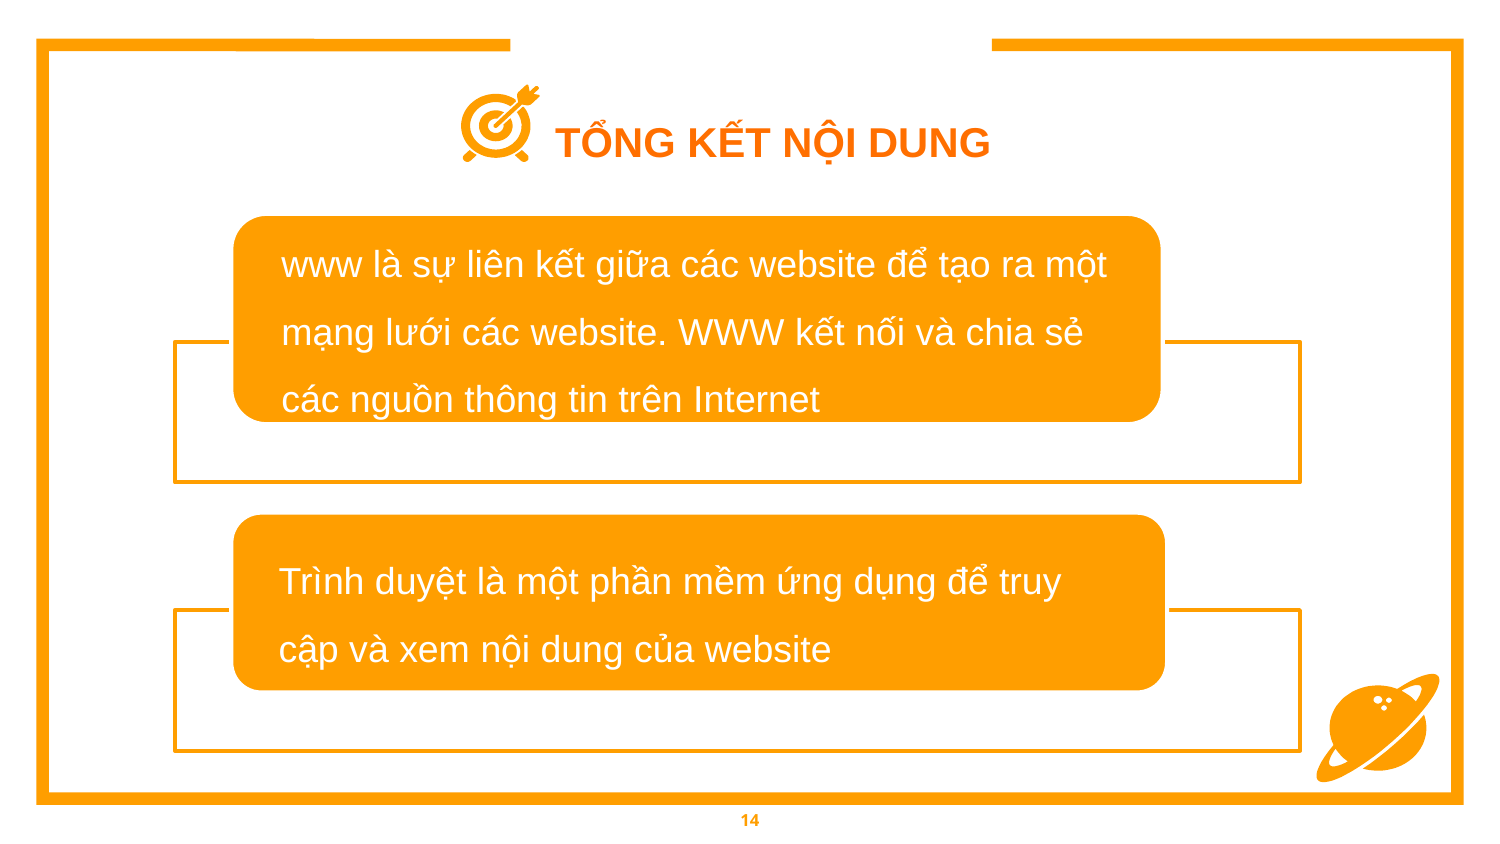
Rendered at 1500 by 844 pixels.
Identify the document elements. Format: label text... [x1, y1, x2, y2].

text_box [1316, 673, 1440, 783]
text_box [460, 84, 1008, 174]
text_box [174, 209, 1301, 756]
slide_number 14 [0, 798, 1500, 844]
